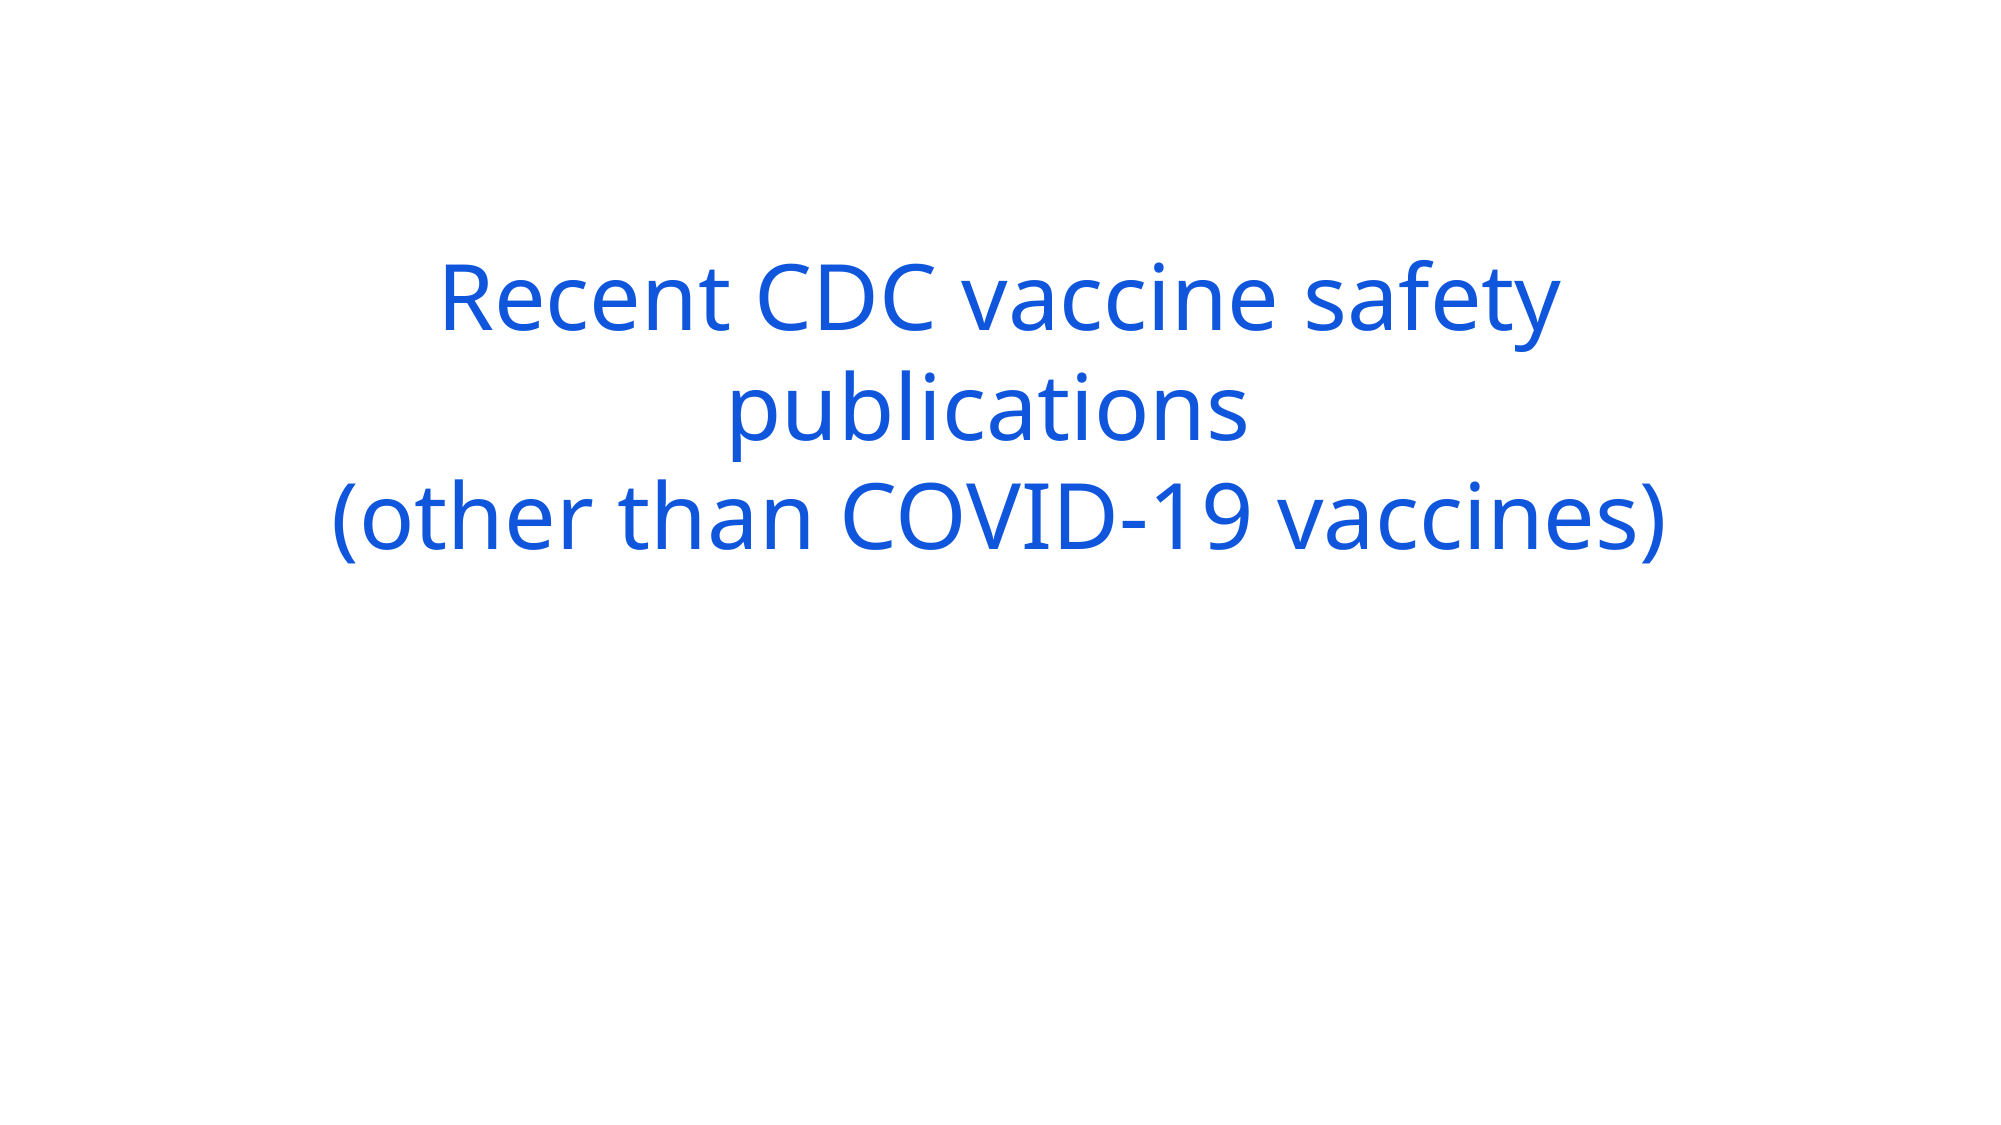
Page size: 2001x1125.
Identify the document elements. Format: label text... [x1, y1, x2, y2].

title Recent CDC vaccine safety publications (other than COVID-19 vaccines) [249, 184, 1750, 576]
